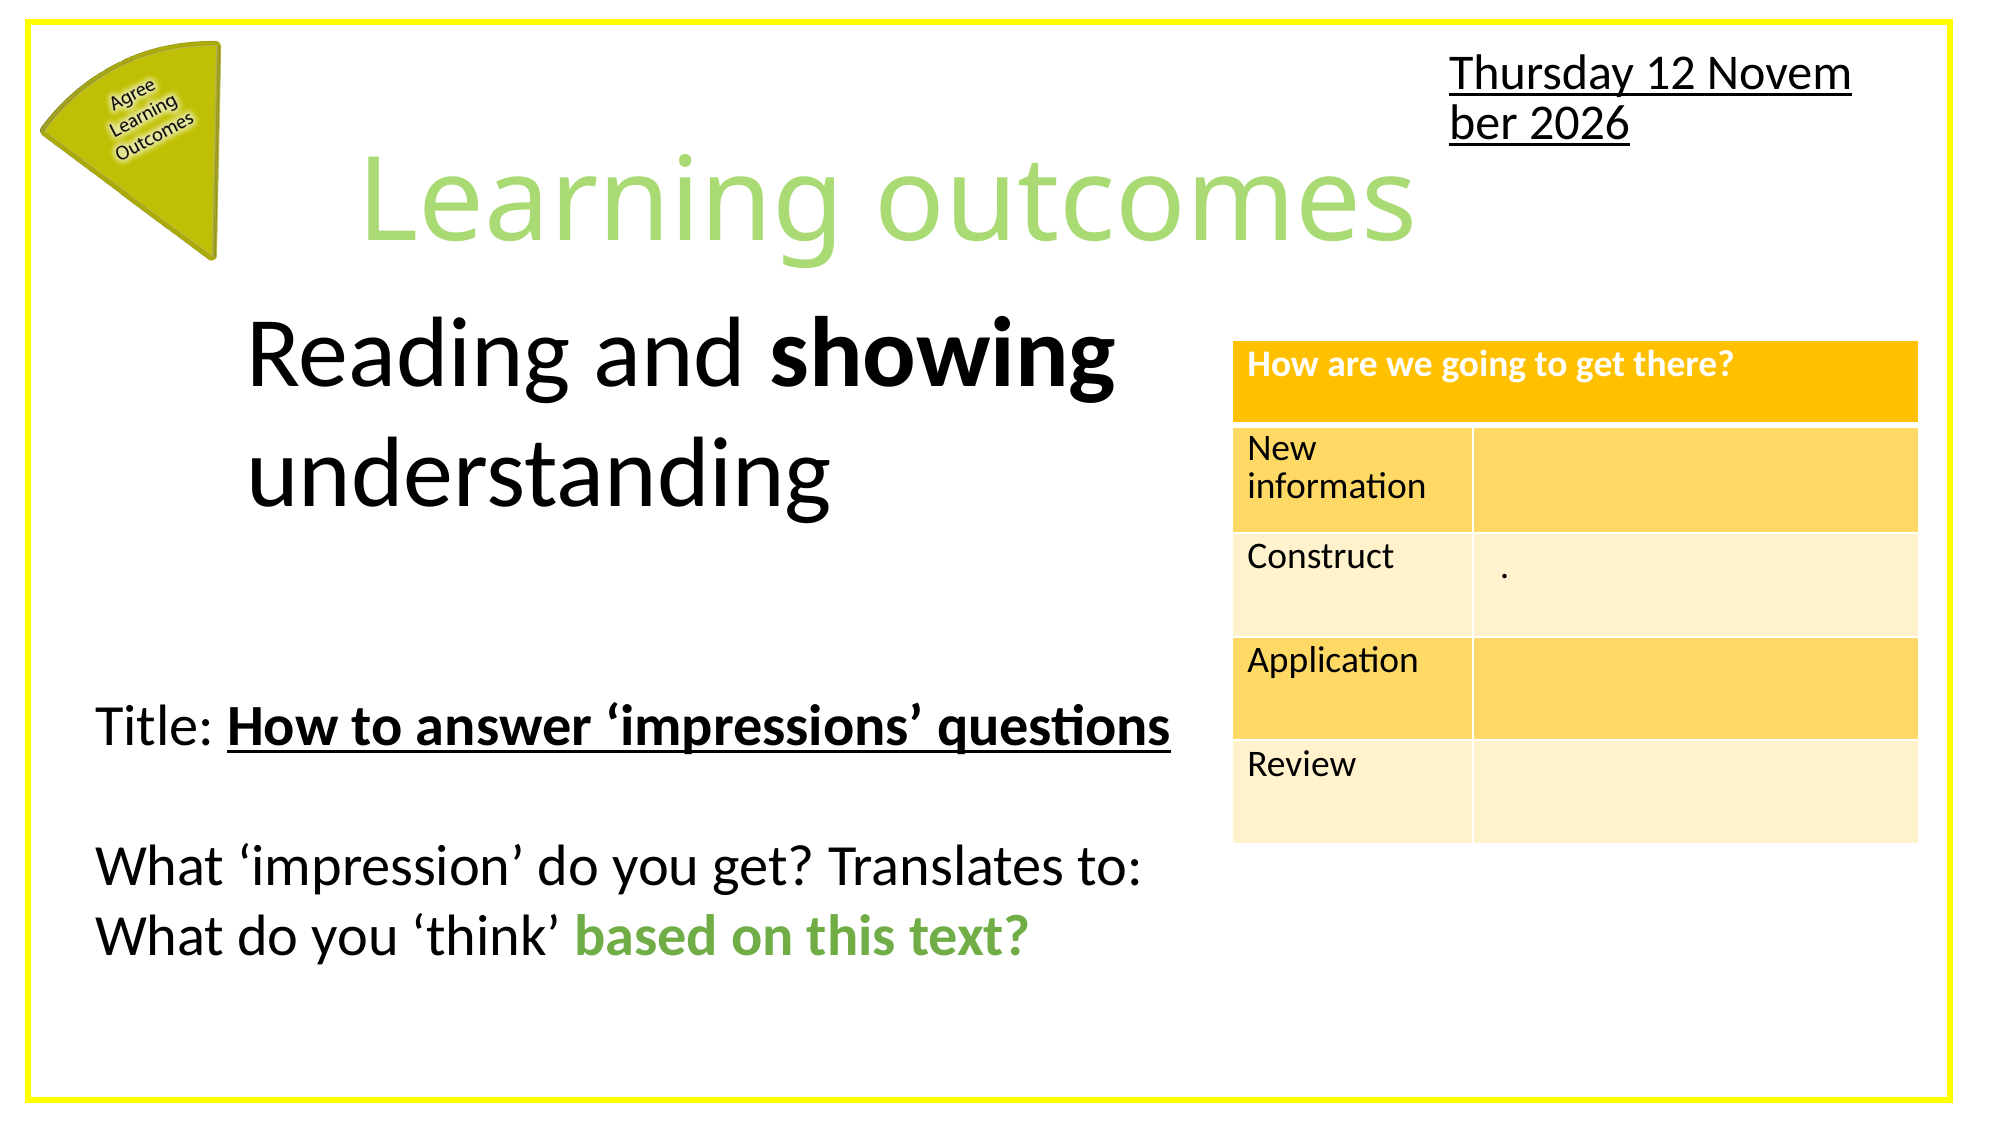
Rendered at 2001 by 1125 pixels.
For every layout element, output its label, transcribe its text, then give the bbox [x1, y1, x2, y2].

picture [2, 0, 334, 327]
text_box Title: How to answer ‘impressions’ questions What ‘impression’ do you get? Translates to: What do you ‘think’ based on this text? [80, 680, 1187, 975]
text_box . [1484, 533, 1950, 594]
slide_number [1434, 39, 1885, 100]
title Learning outcomes [342, 117, 1863, 278]
text_box Reading and showing understanding [231, 278, 1147, 534]
